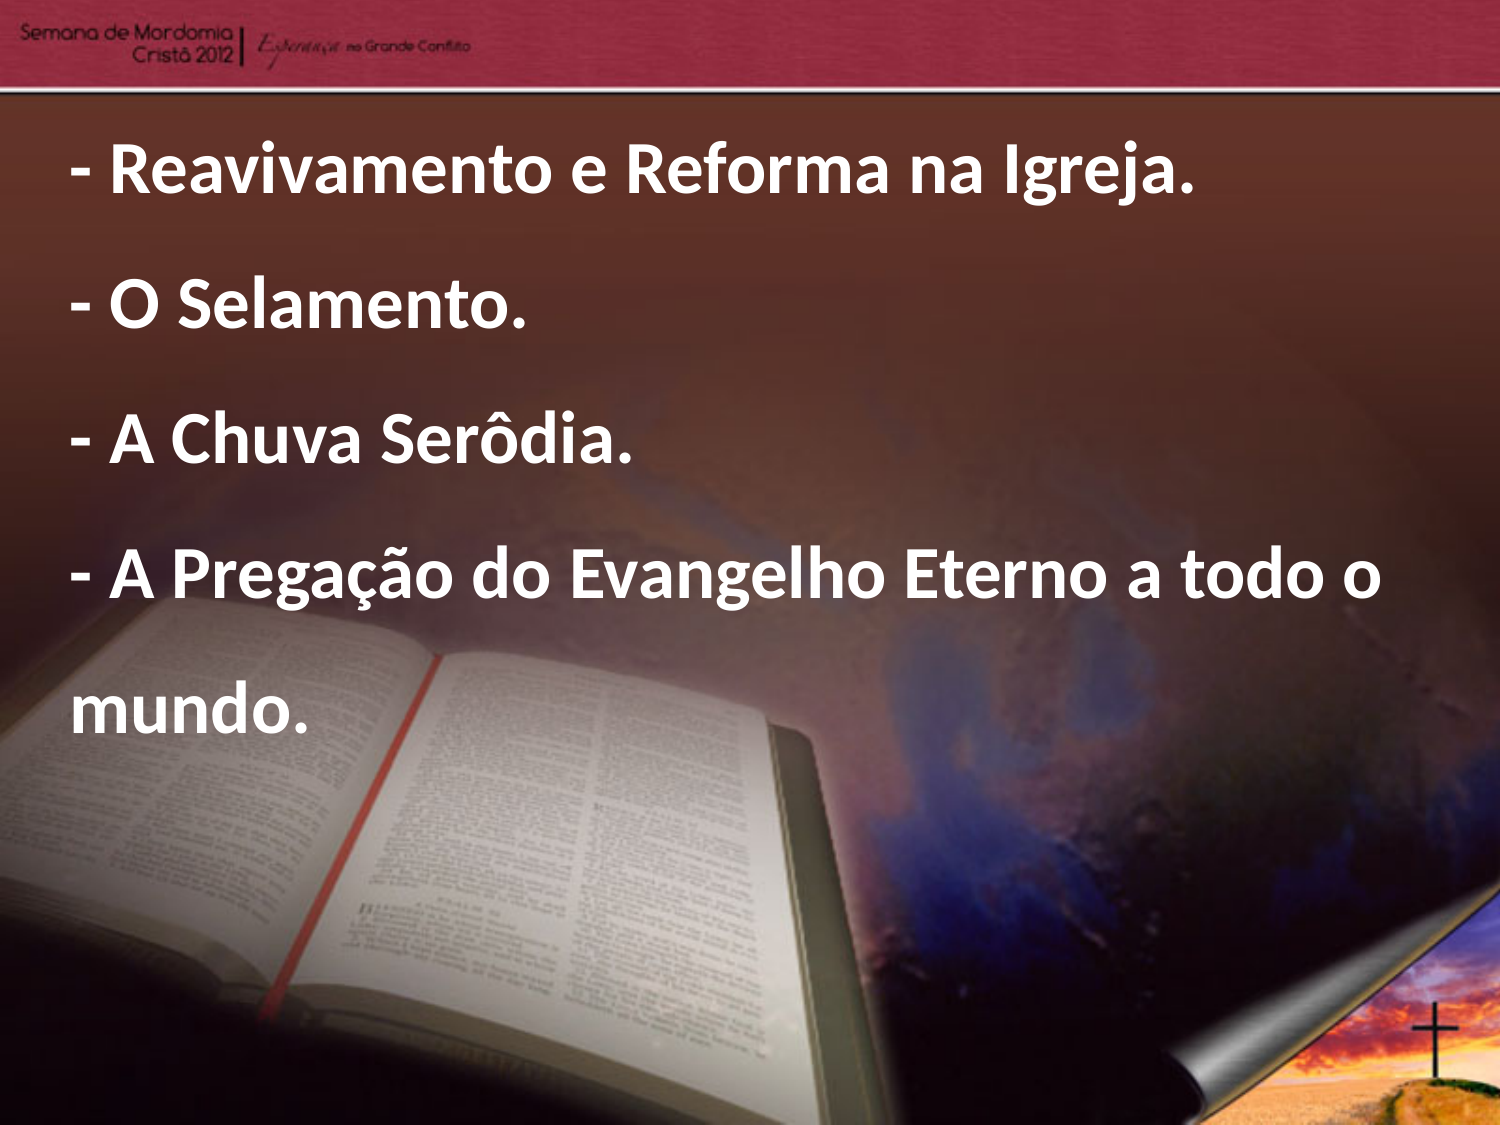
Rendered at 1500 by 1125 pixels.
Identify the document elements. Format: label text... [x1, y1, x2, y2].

text_box - Reavivamento e Reforma na Igreja. - O Selamento. - A Chuva Serôdia. - A Pregação do Evangelho Eterno a todo o mundo. [54, 66, 1433, 757]
picture [0, 0, 1500, 1125]
